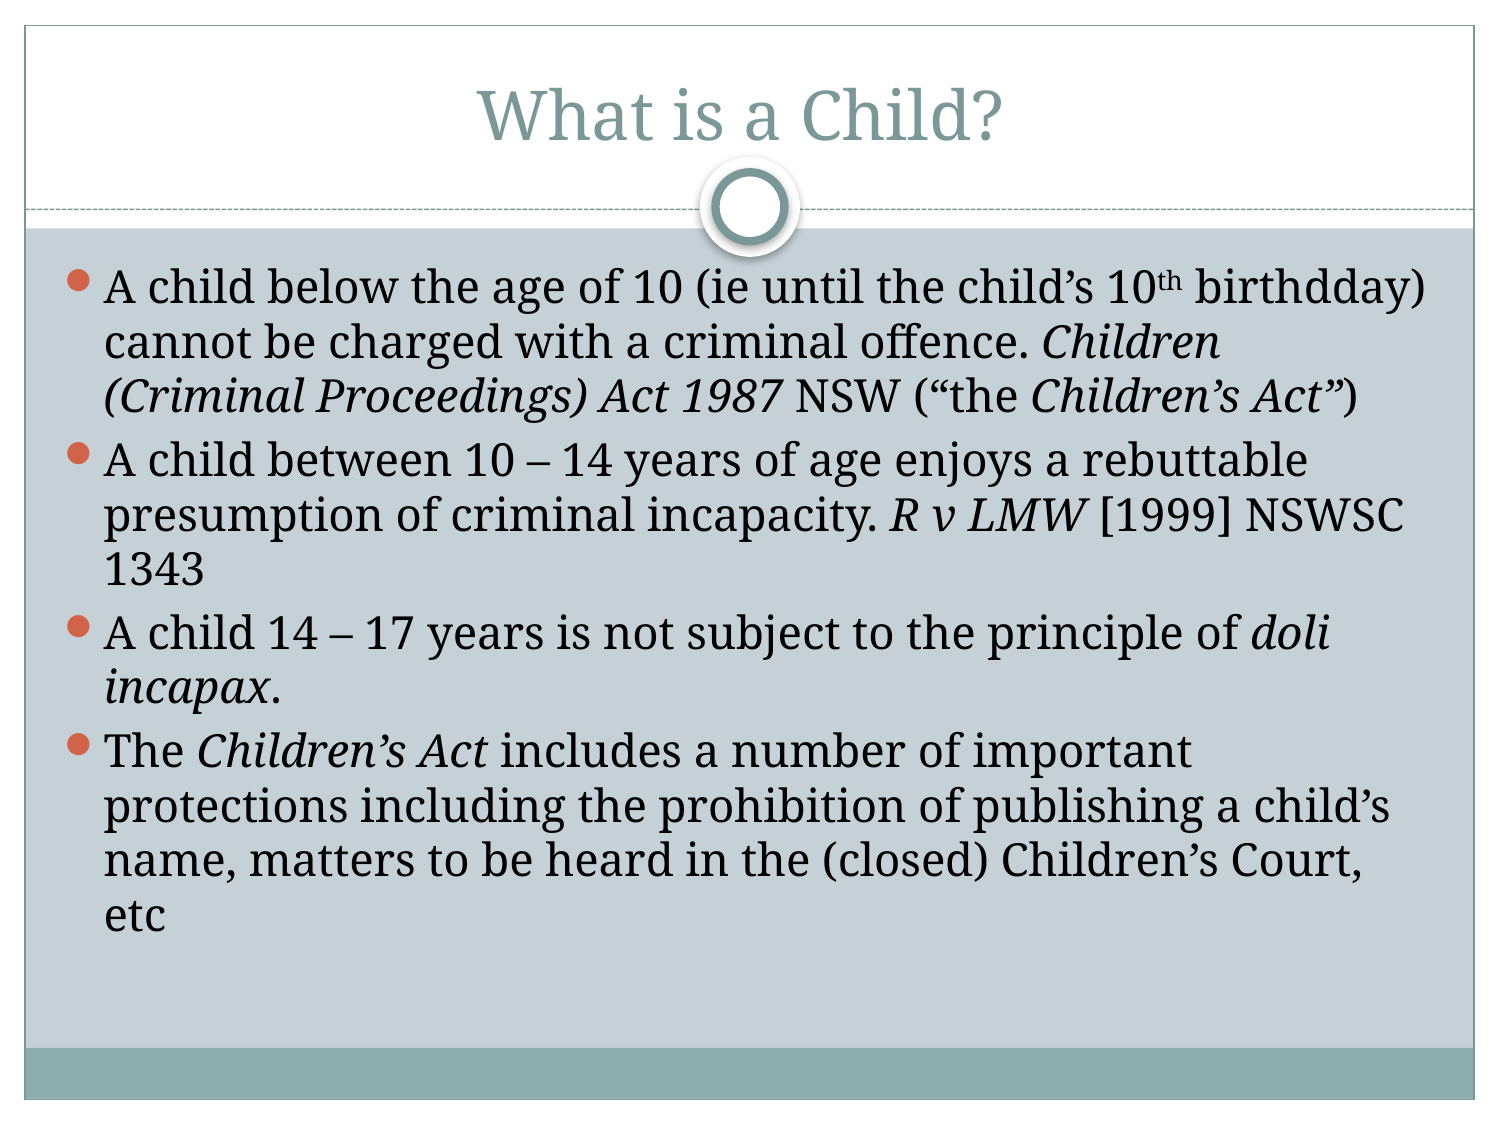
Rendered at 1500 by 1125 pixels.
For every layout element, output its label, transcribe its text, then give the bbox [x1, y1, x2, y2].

title What is a Child? [49, 37, 1450, 162]
list A child below the age of 10 (ie until the child’s 10th birthdday) cannot be charged with a criminal offence. Children (Criminal Proceedings) Act 1987 NSW (“the Children’s Act”) A child between 10 – 14 years of age enjoys a rebuttable presumption of criminal incapacity. R v LMW [1999] NSWSC 1343 A child 14 – 17 years is not subject to the principle of doli incapax. The Children’s Act includes a number of important protections including the prohibition of publishing a child’s name, matters to be heard in the (closed) Children’s Court, etc [49, 250, 1445, 1001]
